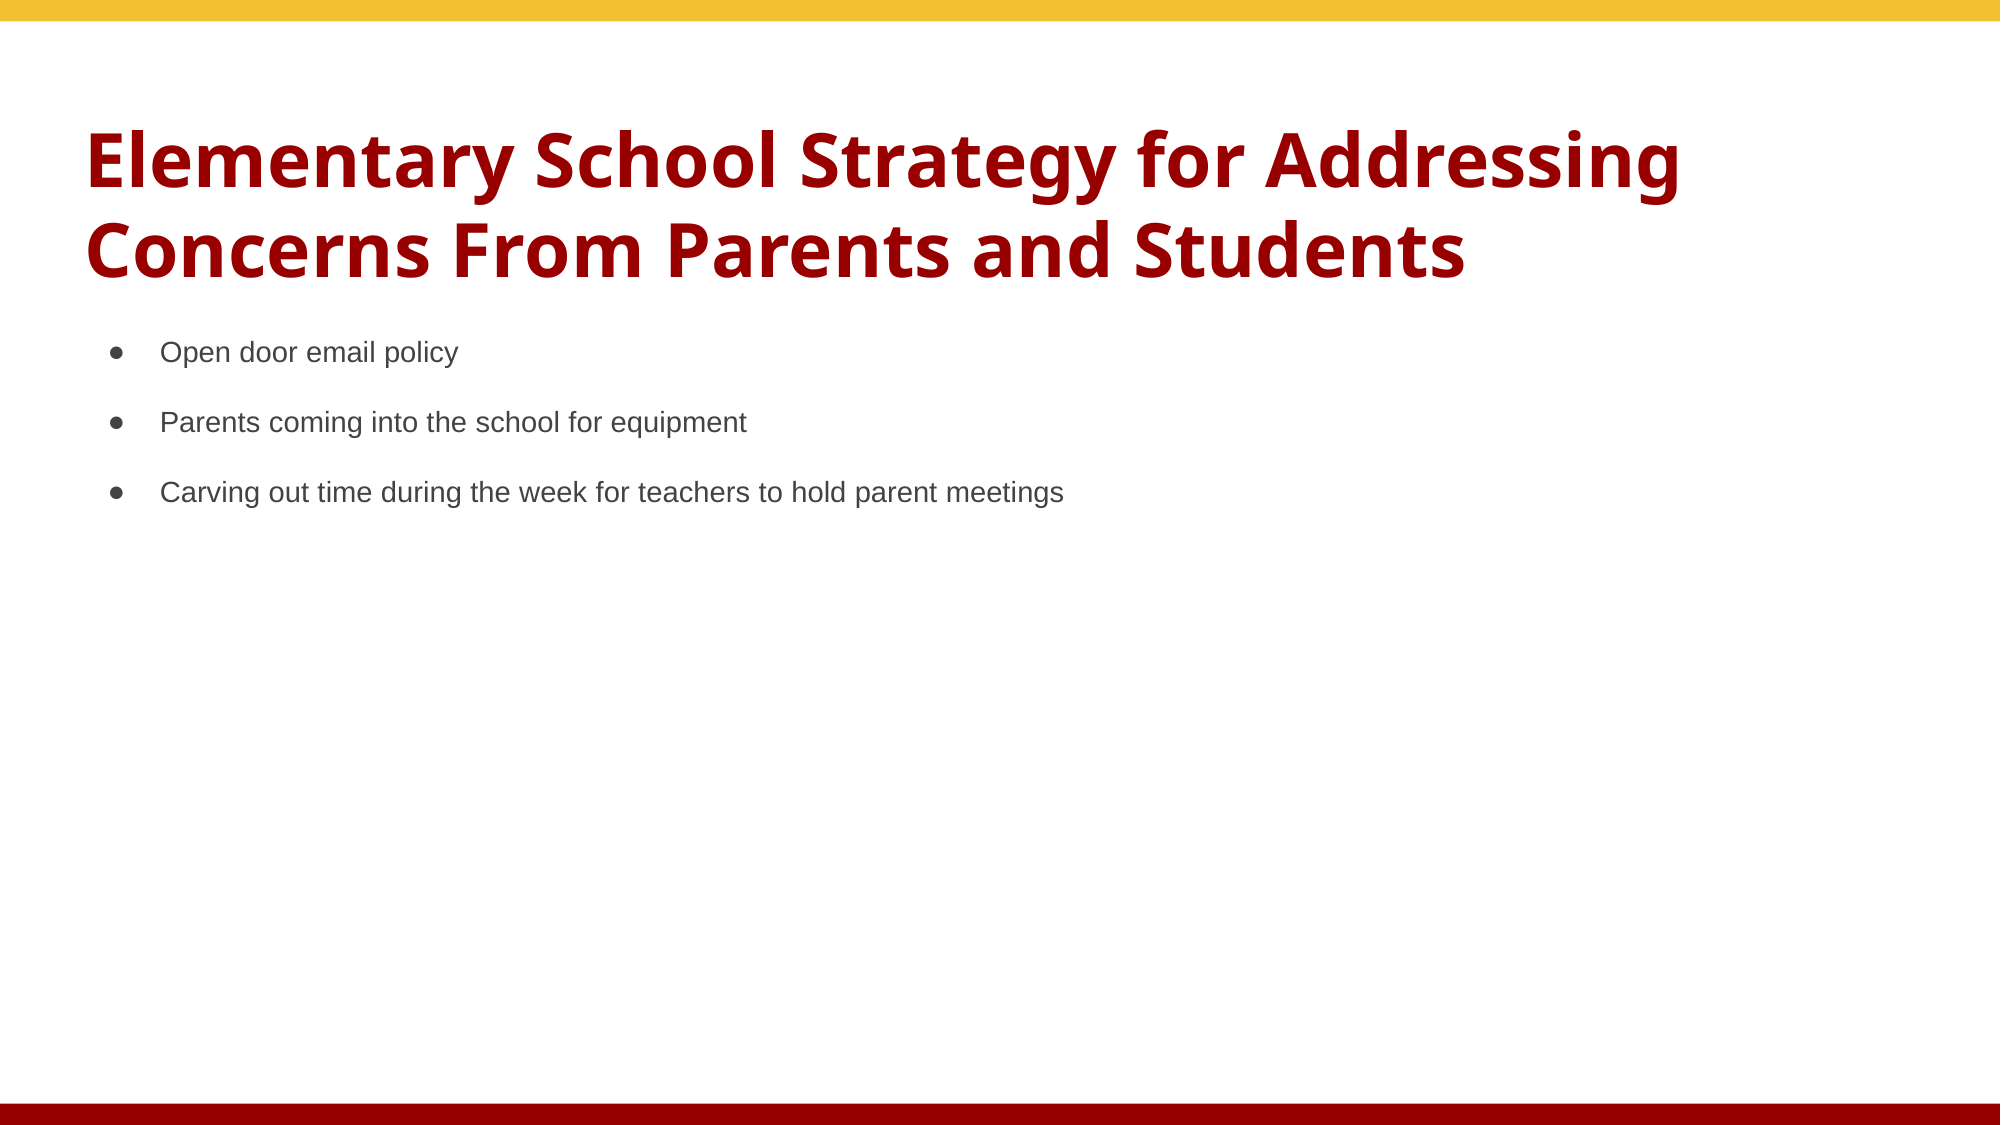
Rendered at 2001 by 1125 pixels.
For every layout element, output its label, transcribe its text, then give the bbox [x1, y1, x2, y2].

text_box Open door email policy Parents coming into the school for equipment Carving out time during the week for teachers to hold parent meetings [84, 200, 1896, 1090]
title Elementary School Strategy for Addressing Concerns From Parents and Students [84, 110, 2000, 388]
